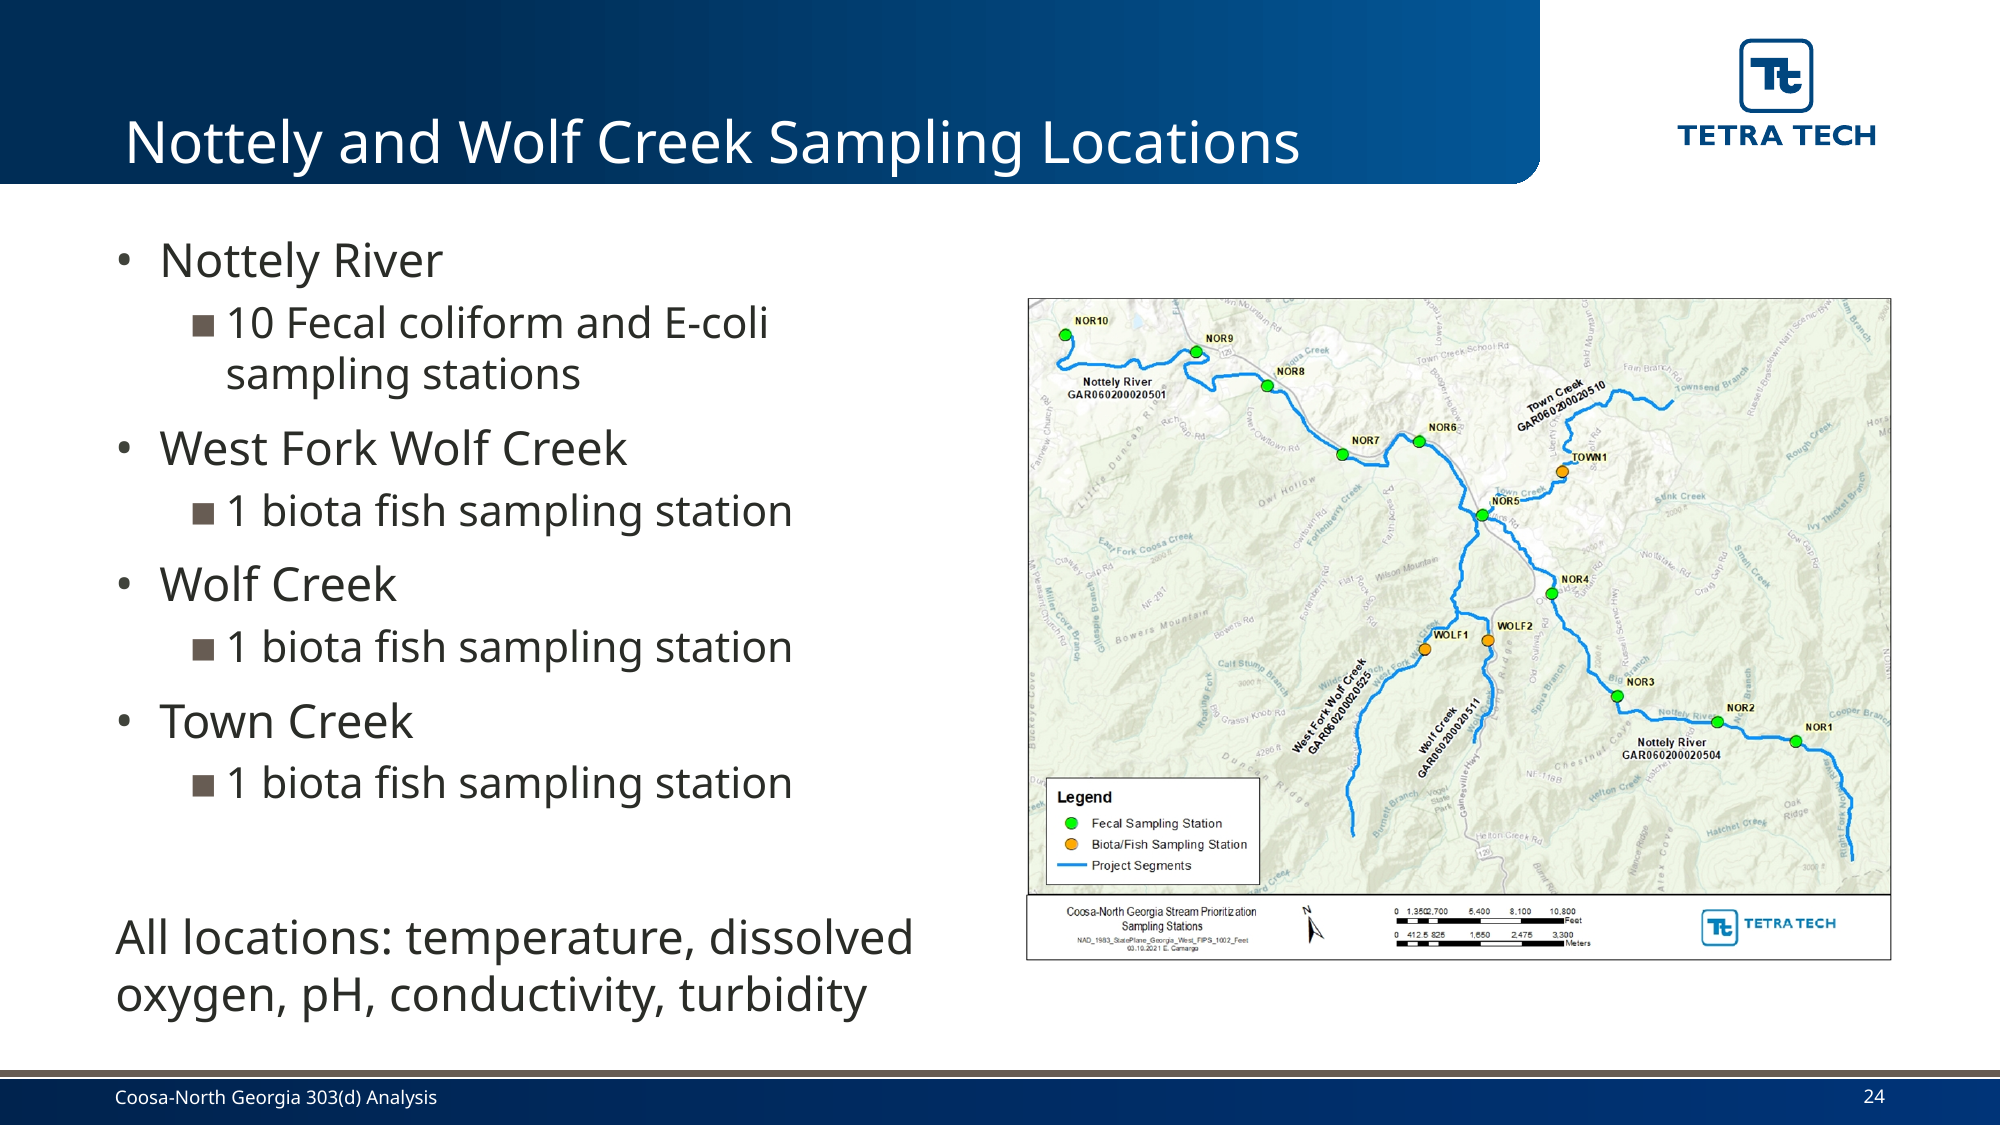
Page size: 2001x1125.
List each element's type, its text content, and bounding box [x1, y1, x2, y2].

slide_number 24 [1449, 1070, 1900, 1125]
list Nottely River 10 Fecal coliform and E-coli sampling stations West Fork Wolf Creek 1 biota fish sampling station Wolf Creek 1 biota fish sampling station Town Creek 1 biota fish sampling station All locations: temperature, dissolved oxygen, pH, conductivity, turbidity [100, 223, 979, 1034]
footer Coosa-North Georgia 303(d) Analysis [99, 1070, 775, 1125]
title Nottely and Wolf Creek Sampling Locations [109, 25, 1533, 184]
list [1014, 285, 1903, 972]
